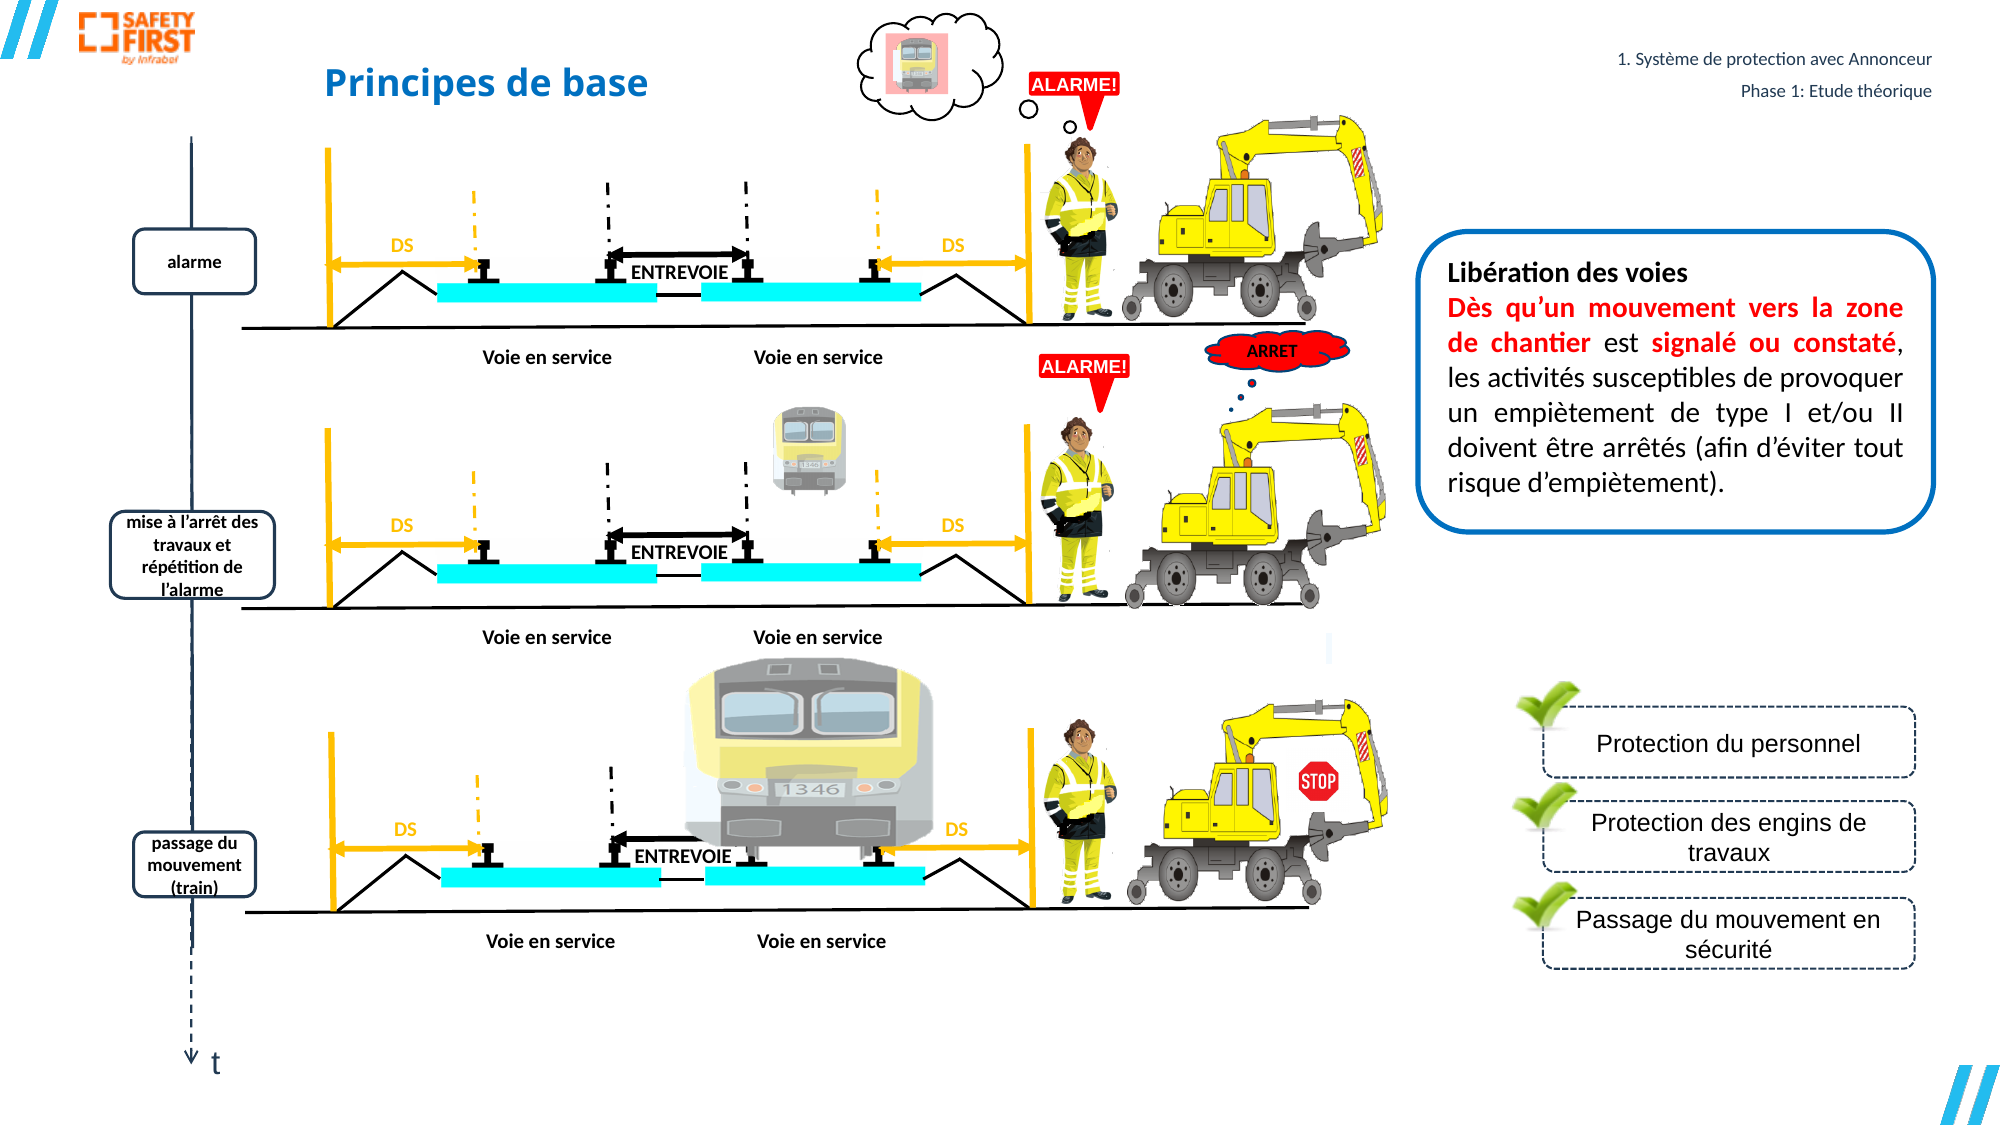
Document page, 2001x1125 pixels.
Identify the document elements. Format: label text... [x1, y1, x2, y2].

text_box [241, 143, 1306, 378]
text_box ARRET [1326, 331, 1351, 365]
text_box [241, 424, 1306, 658]
list 1. Système de protection avec Annonceur Phase 1: Etude théorique [1467, 41, 1947, 101]
picture [1507, 674, 1586, 739]
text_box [110, 136, 275, 1065]
picture [619, 638, 1001, 869]
picture [1125, 403, 1386, 615]
picture [1122, 115, 1383, 327]
text_box Principes de base [309, 11, 1632, 113]
text_box t [156, 1065, 275, 1085]
picture [1127, 699, 1388, 911]
picture [1503, 775, 1583, 840]
picture [1503, 874, 1583, 939]
text_box Passage du mouvement en sécurité [1542, 897, 1915, 969]
picture [1940, 1065, 2000, 1125]
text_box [857, 13, 1118, 321]
text_box Libération des voies Dès qu’un mouvement vers la zone de chantier est signalé ou constaté, les activités susceptibles de provoquer un empiètement de type I et/ou II doivent être arrêtés (afin d’éviter tout risque d’empiètement). [1417, 231, 1934, 532]
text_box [1039, 632, 1329, 904]
text_box Protection des engins de travaux [1543, 801, 1916, 872]
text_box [245, 727, 1309, 962]
picture [0, 0, 59, 59]
text_box Protection du personnel [1543, 706, 1916, 778]
picture [754, 397, 865, 500]
picture [79, 12, 195, 65]
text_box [1036, 330, 1326, 602]
